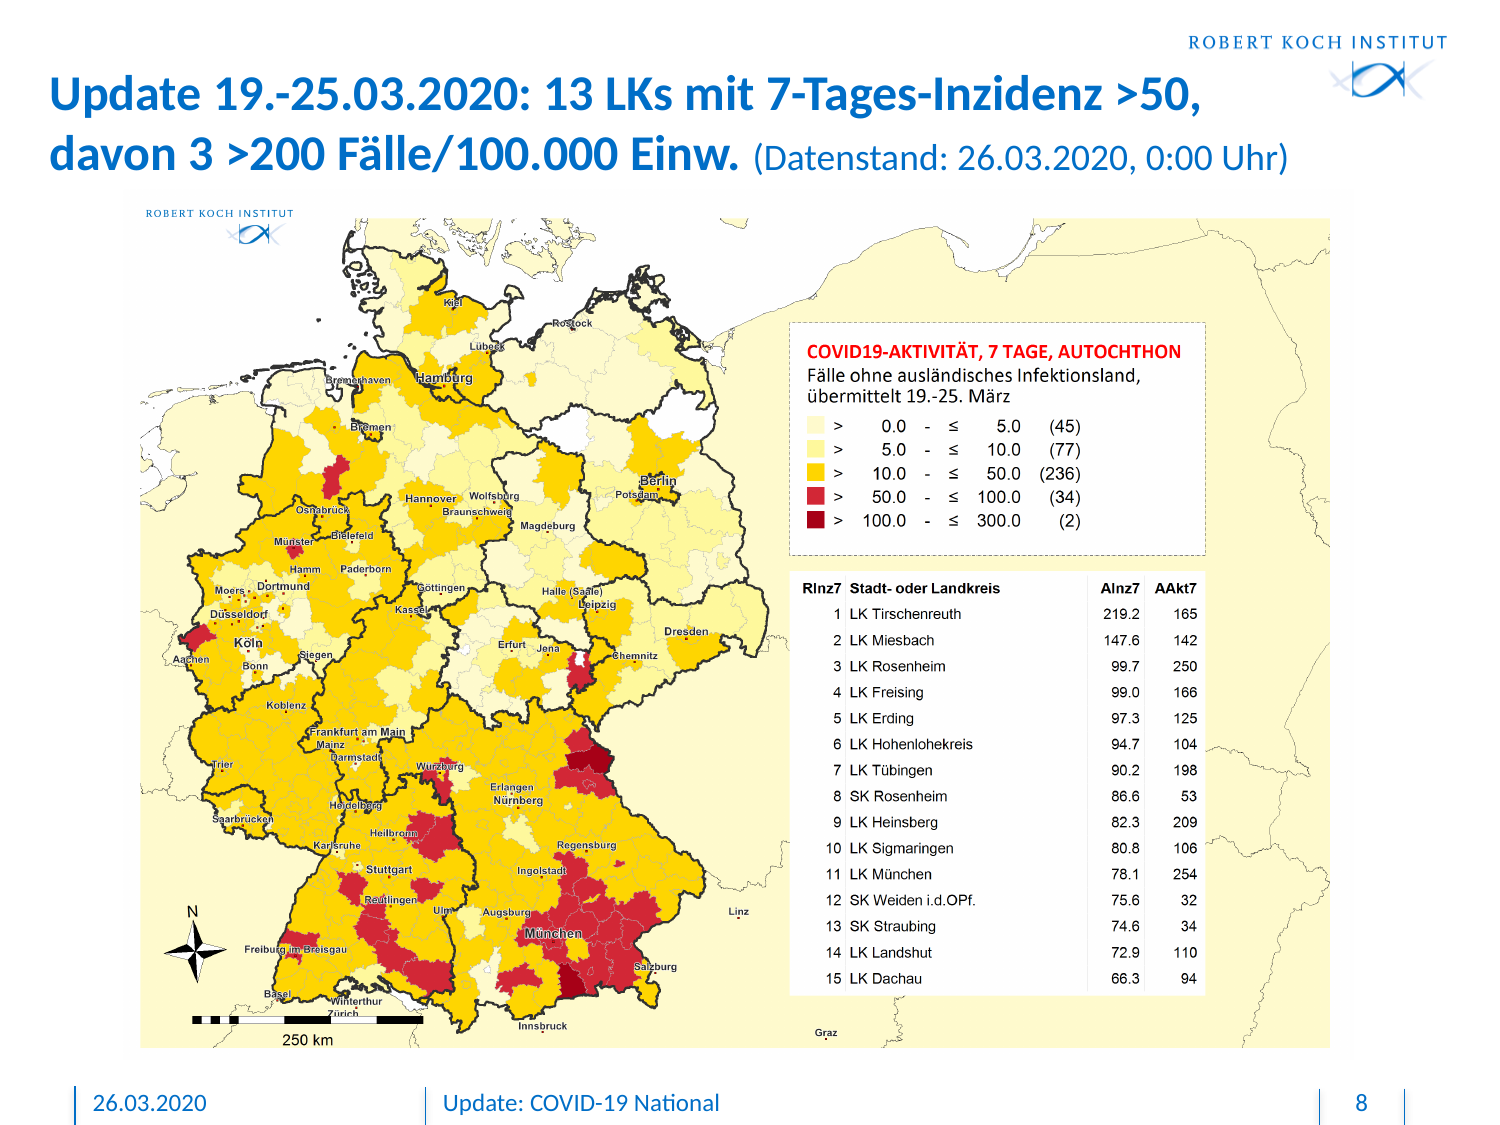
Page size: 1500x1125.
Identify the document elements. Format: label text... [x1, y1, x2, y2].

slide_number 8 [1321, 1086, 1403, 1119]
picture [1182, 29, 1454, 109]
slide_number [92, 1086, 398, 1119]
footer Update: COVID-19 National [442, 1086, 1293, 1119]
title Update 19.-25.03.2020: 13 LKs mit 7-Tages-Inzidenz >50, davon 3 >200 Fälle/100.000 Einw. (Datenstand: 26.03.2020, 0:00 Uhr) [49, 60, 1308, 237]
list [123, 189, 1354, 1060]
